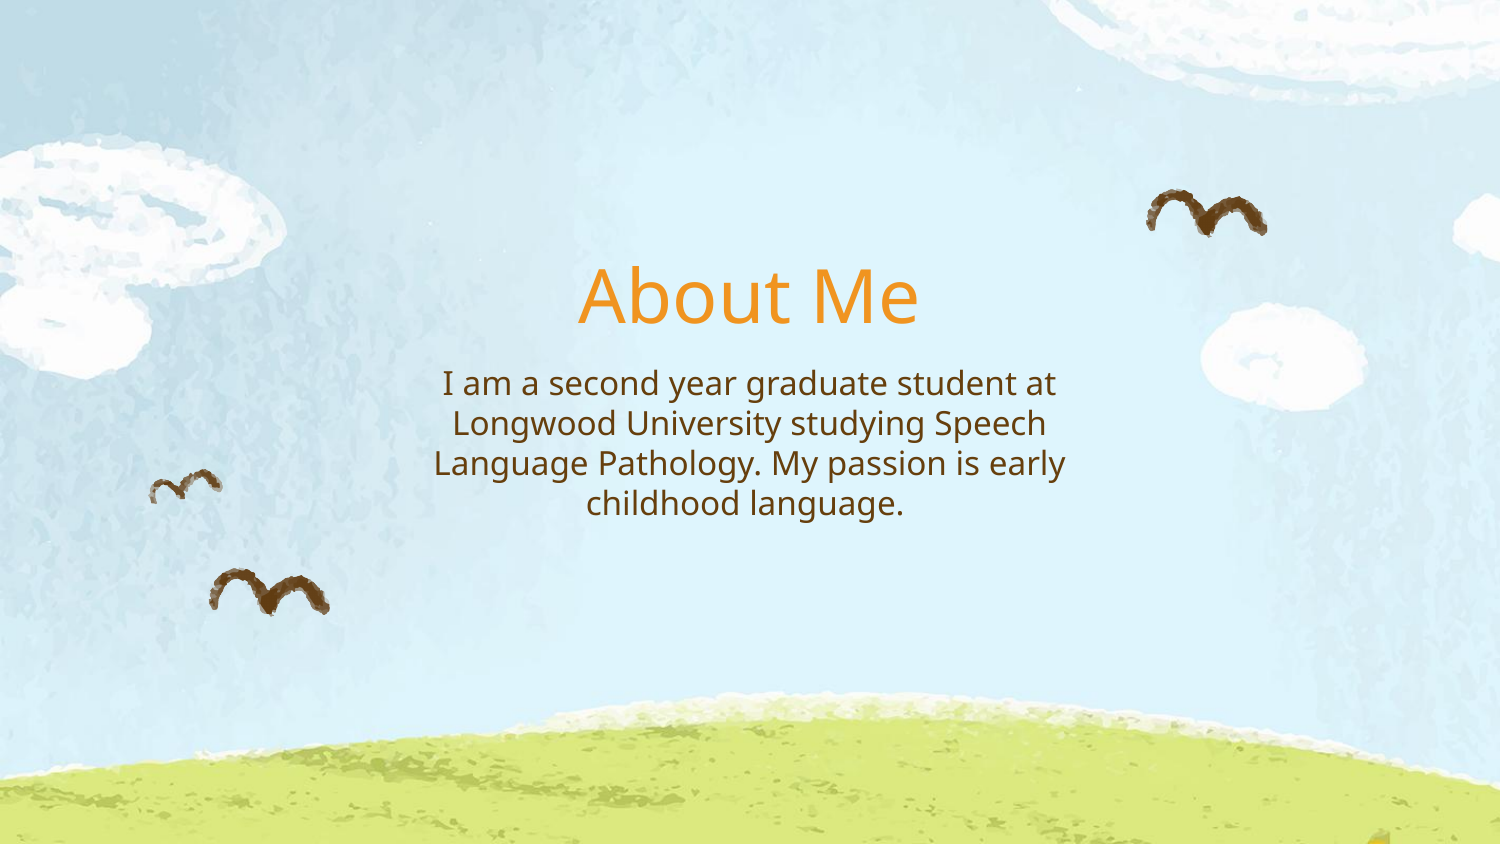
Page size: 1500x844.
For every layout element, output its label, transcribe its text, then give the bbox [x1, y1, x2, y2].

title About Me [441, 261, 1059, 327]
picture [0, 0, 1500, 844]
subtitle I am a second year graduate student at Longwood University studying Speech Language Pathology. My passion is early childhood language. [414, 347, 1086, 583]
